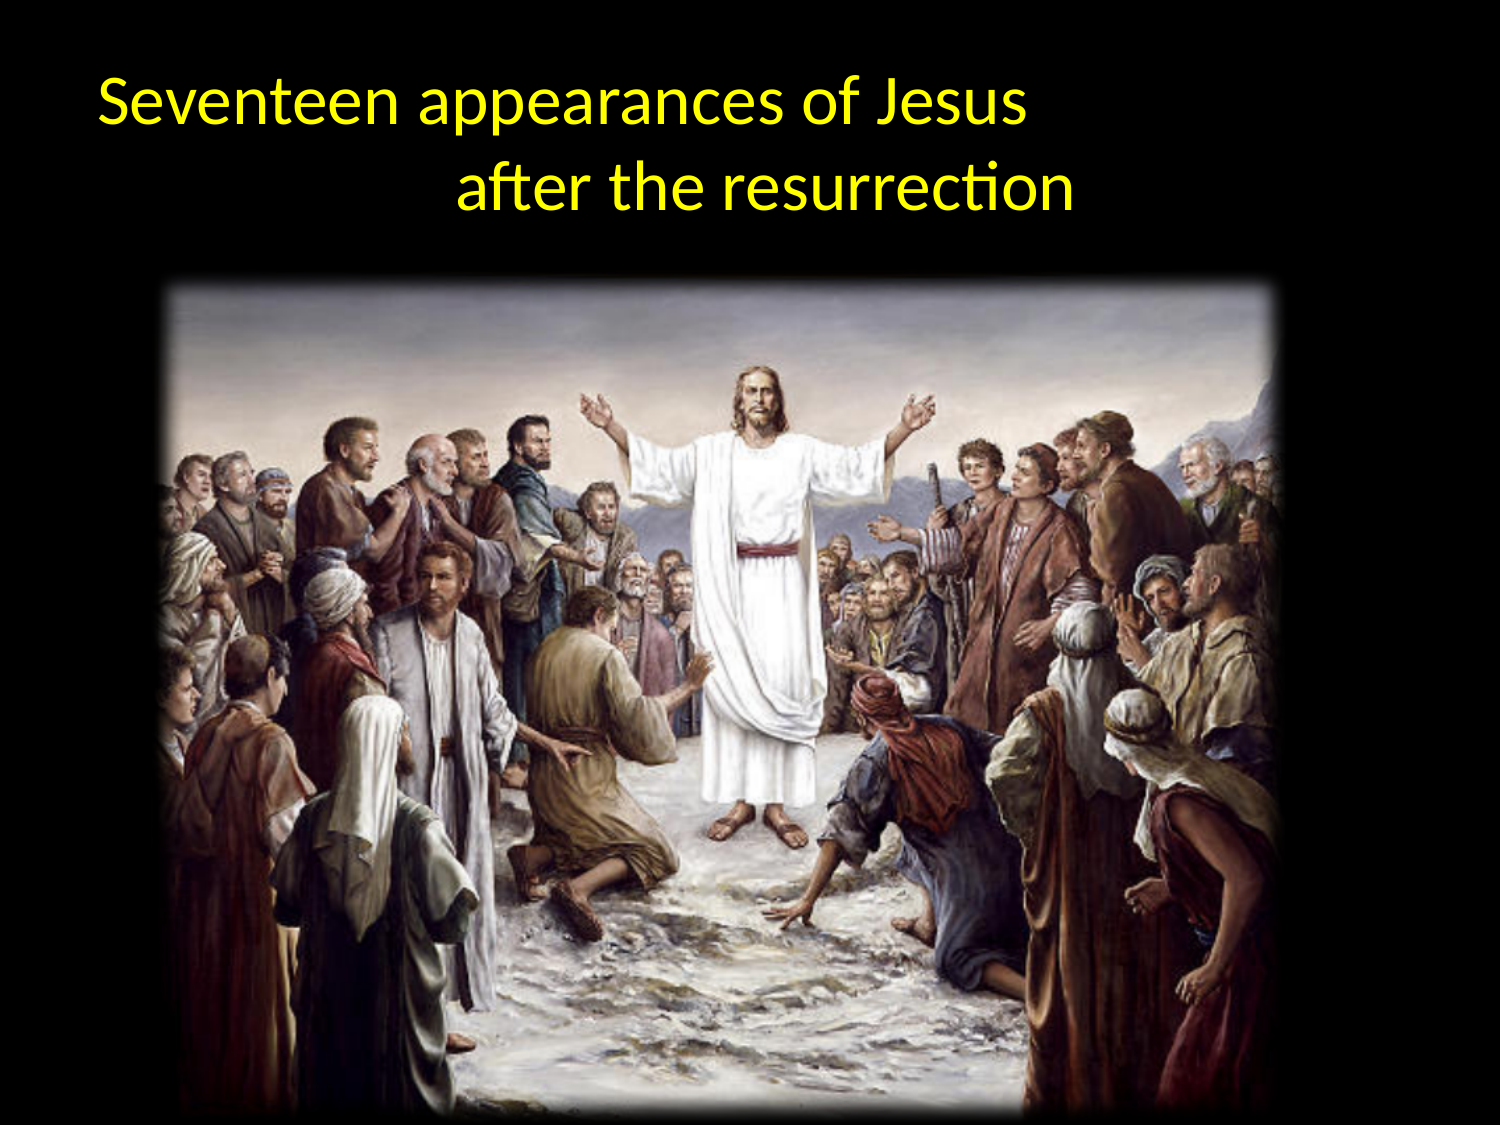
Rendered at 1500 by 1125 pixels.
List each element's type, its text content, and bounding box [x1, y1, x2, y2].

picture [149, 268, 1288, 1125]
title Seventeen appearances of Jesus after the resurrection [75, 45, 1425, 233]
